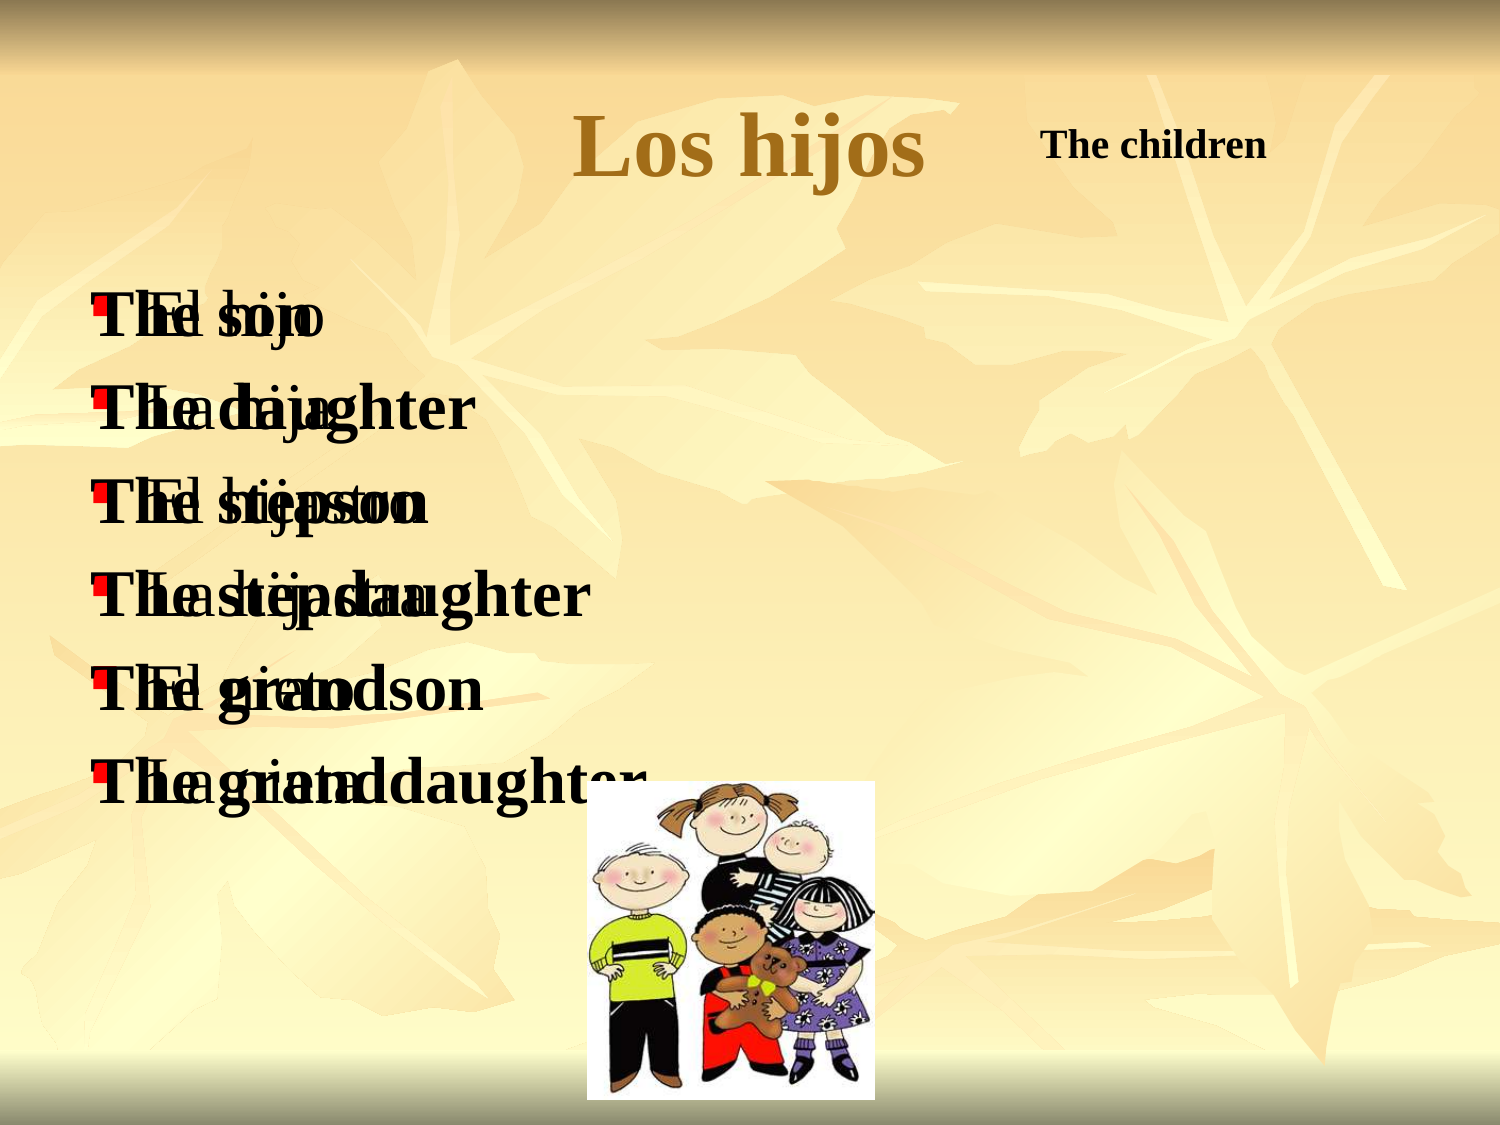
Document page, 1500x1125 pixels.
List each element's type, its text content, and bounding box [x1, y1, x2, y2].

picture [586, 780, 876, 1101]
list The son The daughter The stepson The stepdaughter The grandson The granddaughter [74, 262, 1426, 1006]
title Los hijos [74, 45, 1426, 234]
text_box The children [1025, 109, 1375, 175]
